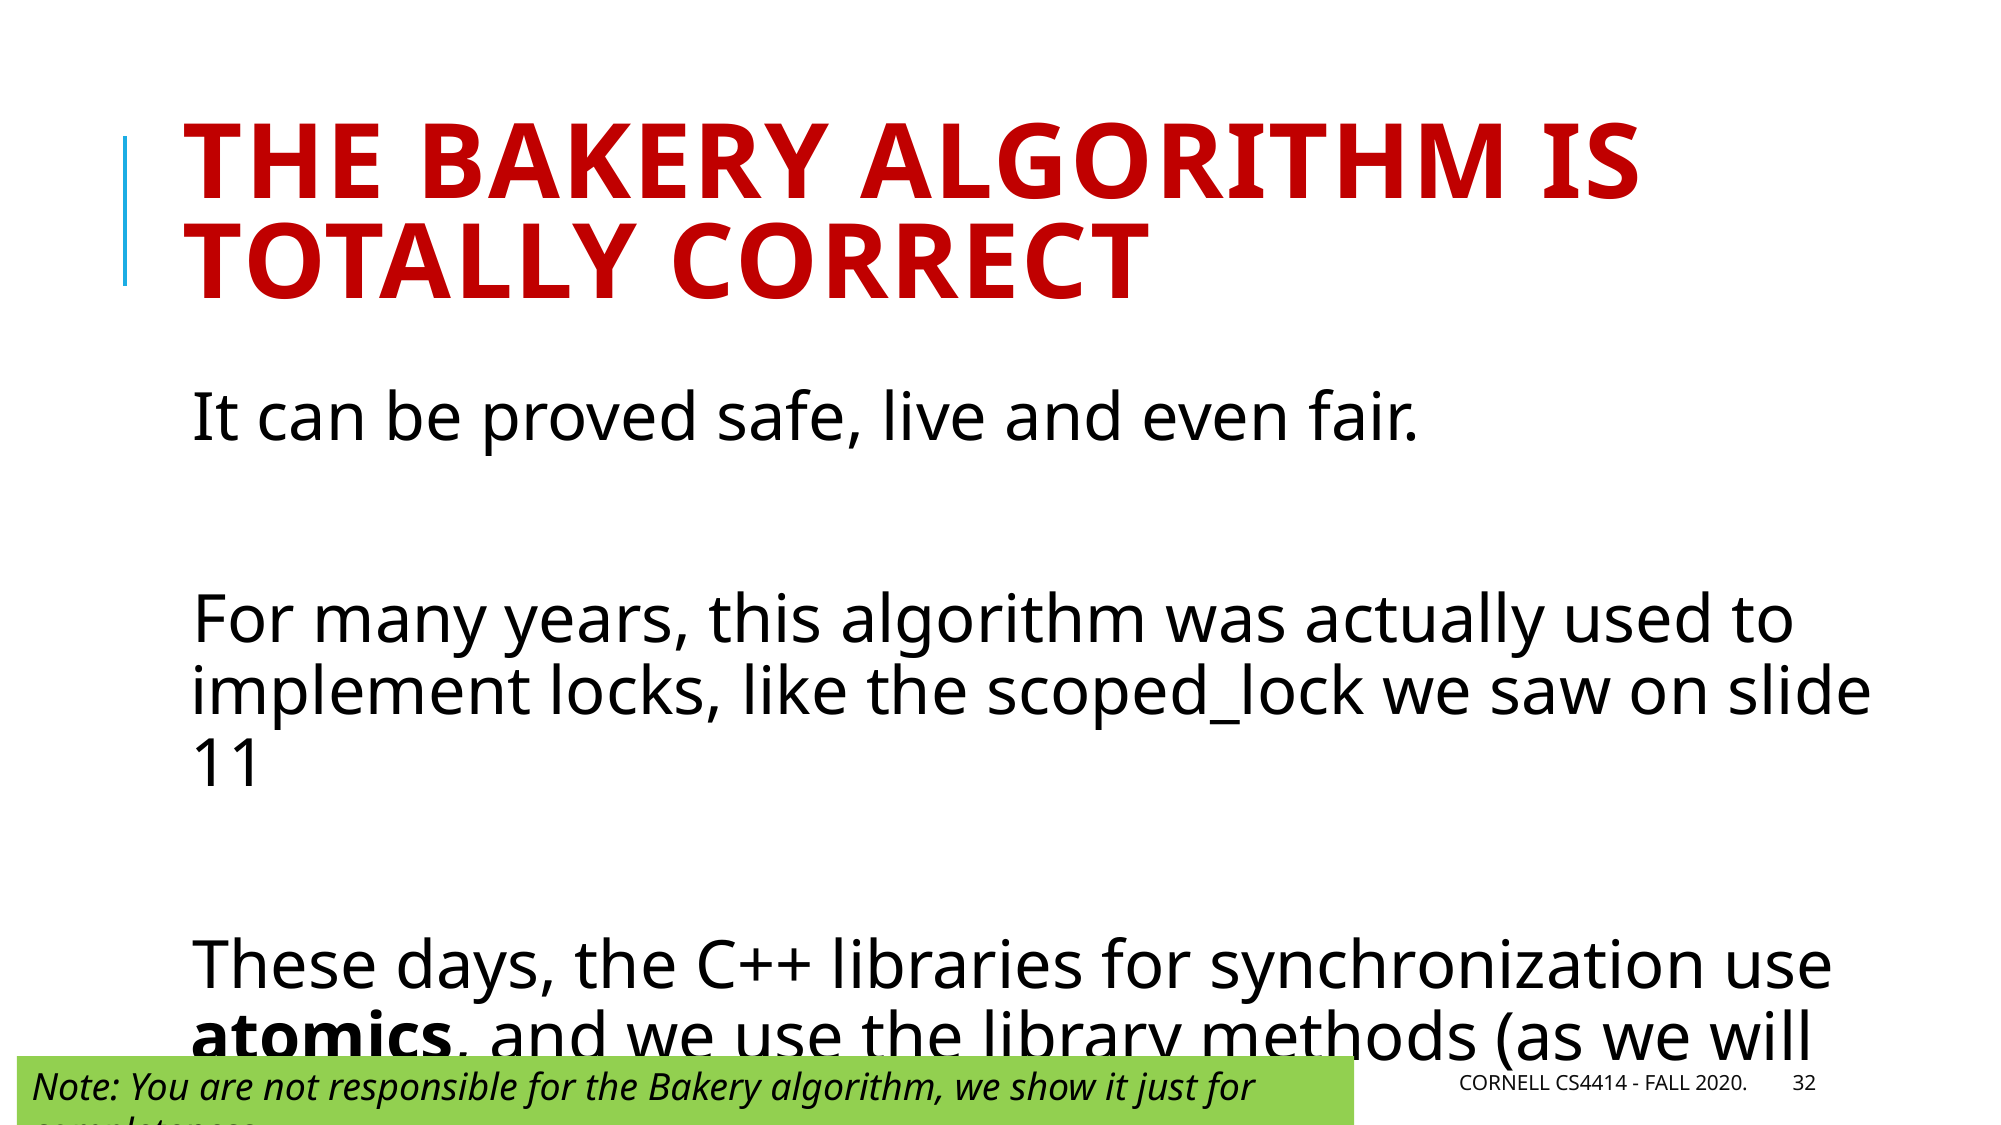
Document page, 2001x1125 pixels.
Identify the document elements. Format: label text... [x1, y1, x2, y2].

footer Cornell CS4414 - Fall 2020. [1355, 1061, 1763, 1107]
title The bakery Algorithm is totally correct [168, 96, 2000, 342]
slide_number 32 [1777, 1061, 1938, 1107]
list It can be proved safe, live and even fair. For many years, this algorithm was actually used to implement locks, like the scoped_lock we saw on slide 11 These days, the C++ libraries for synchronization use atomics, and we use the library methods (as we will see in Lecture 15). [168, 375, 1914, 1035]
text_box Note: You are not responsible for the Bakery algorithm, we show it just for completeness. [16, 1056, 1355, 1125]
